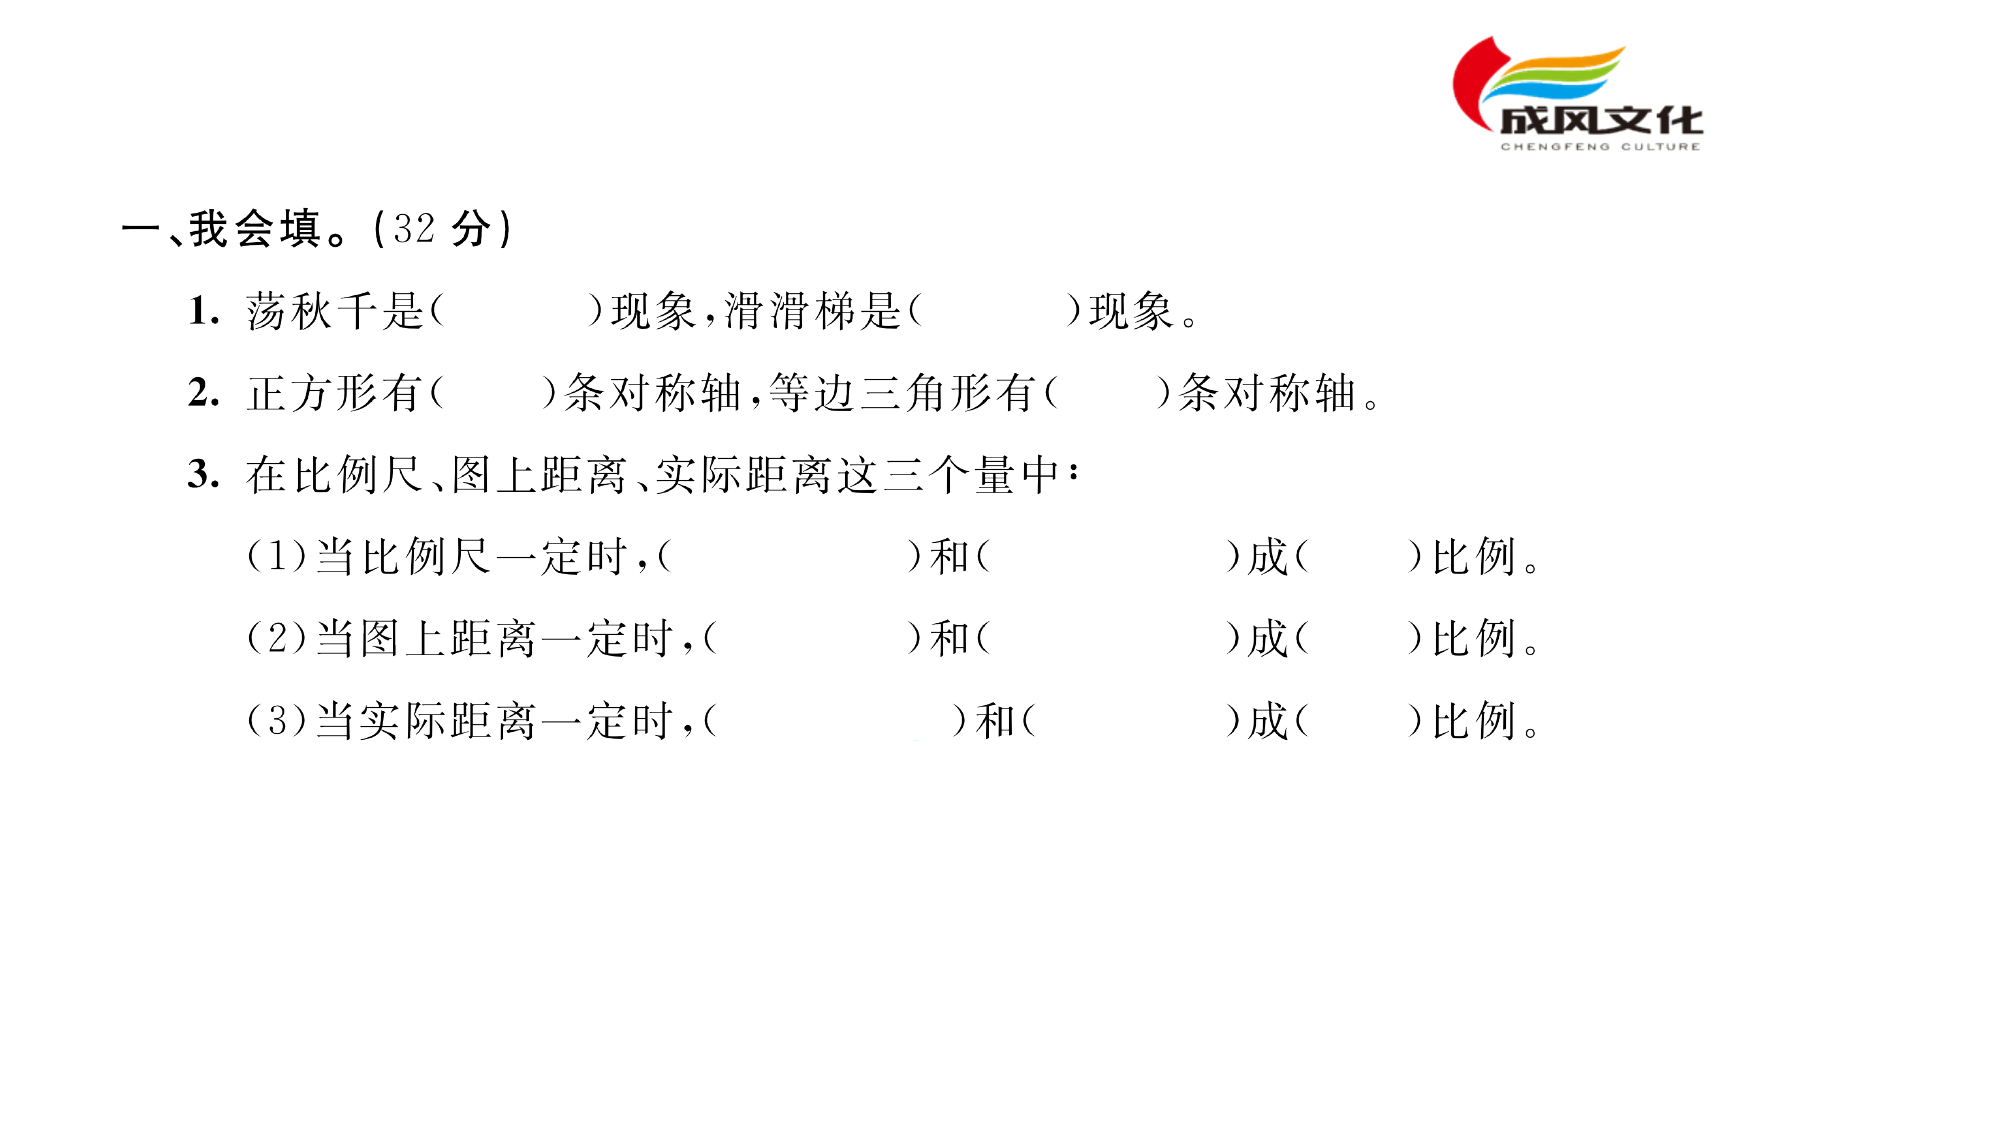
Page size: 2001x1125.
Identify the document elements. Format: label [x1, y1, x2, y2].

picture [118, 30, 2000, 760]
